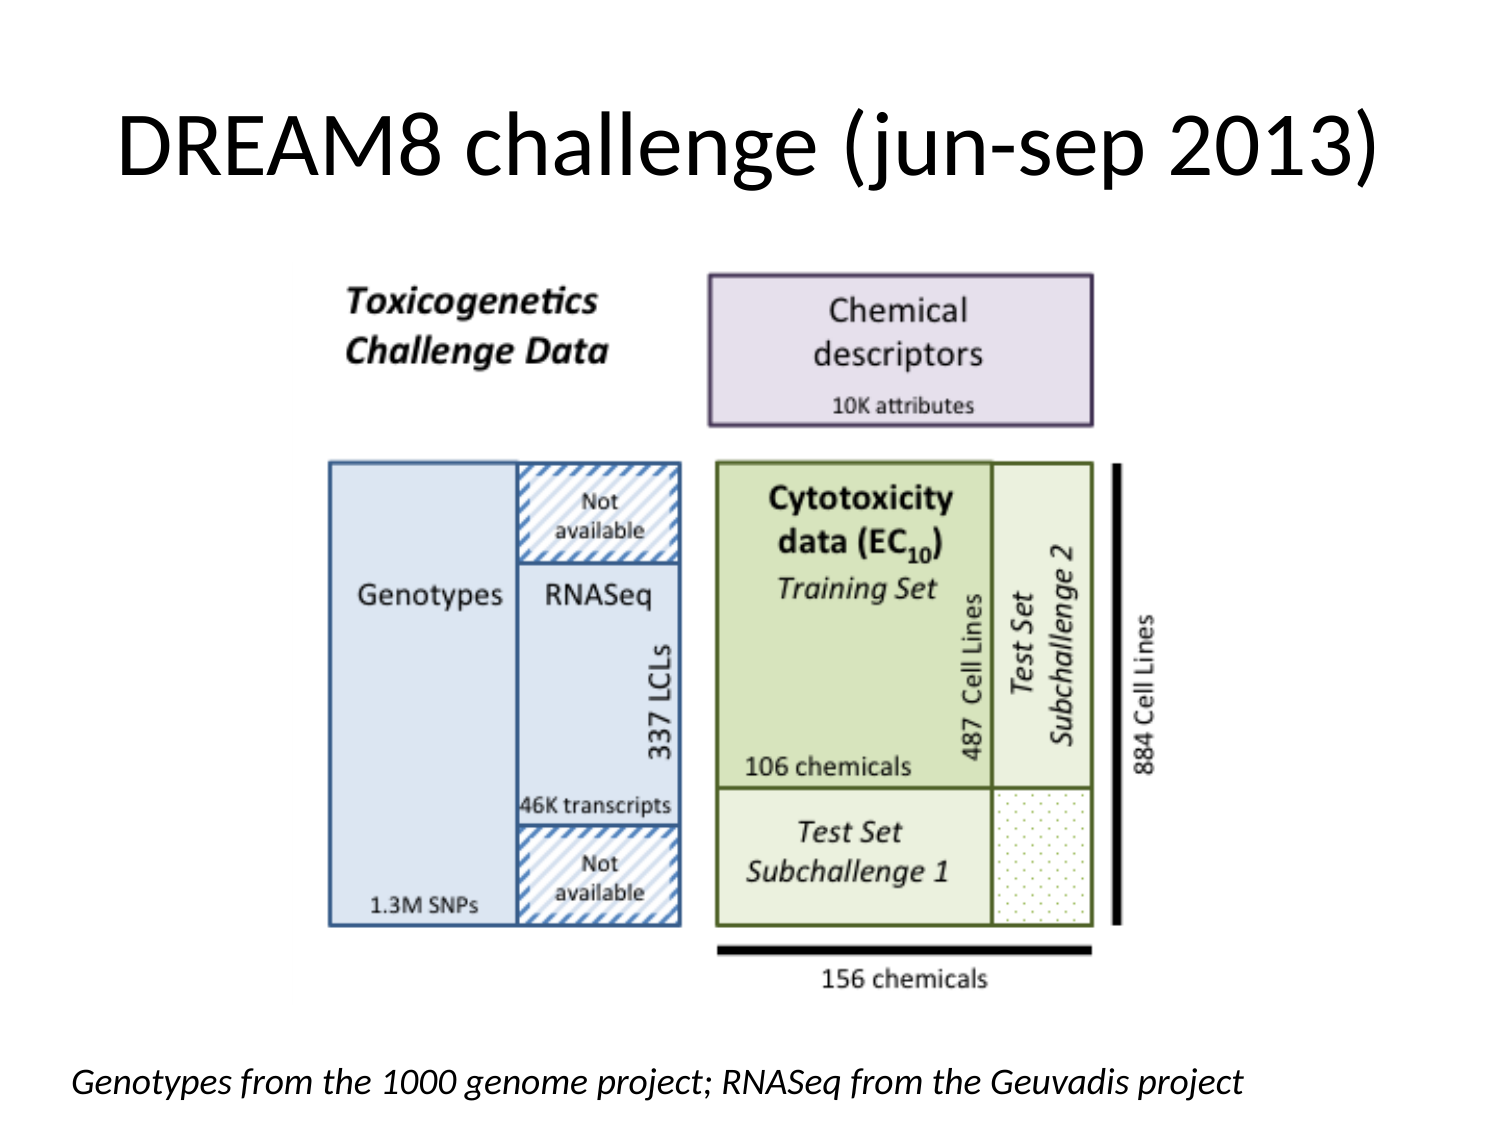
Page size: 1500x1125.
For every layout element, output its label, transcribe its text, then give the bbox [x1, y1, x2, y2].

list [74, 262, 1426, 1006]
text_box Genotypes from the 1000 genome project; RNASeq from the Geuvadis project [56, 1049, 1261, 1110]
title DREAM8 challenge (jun-sep 2013) [75, 45, 1425, 233]
